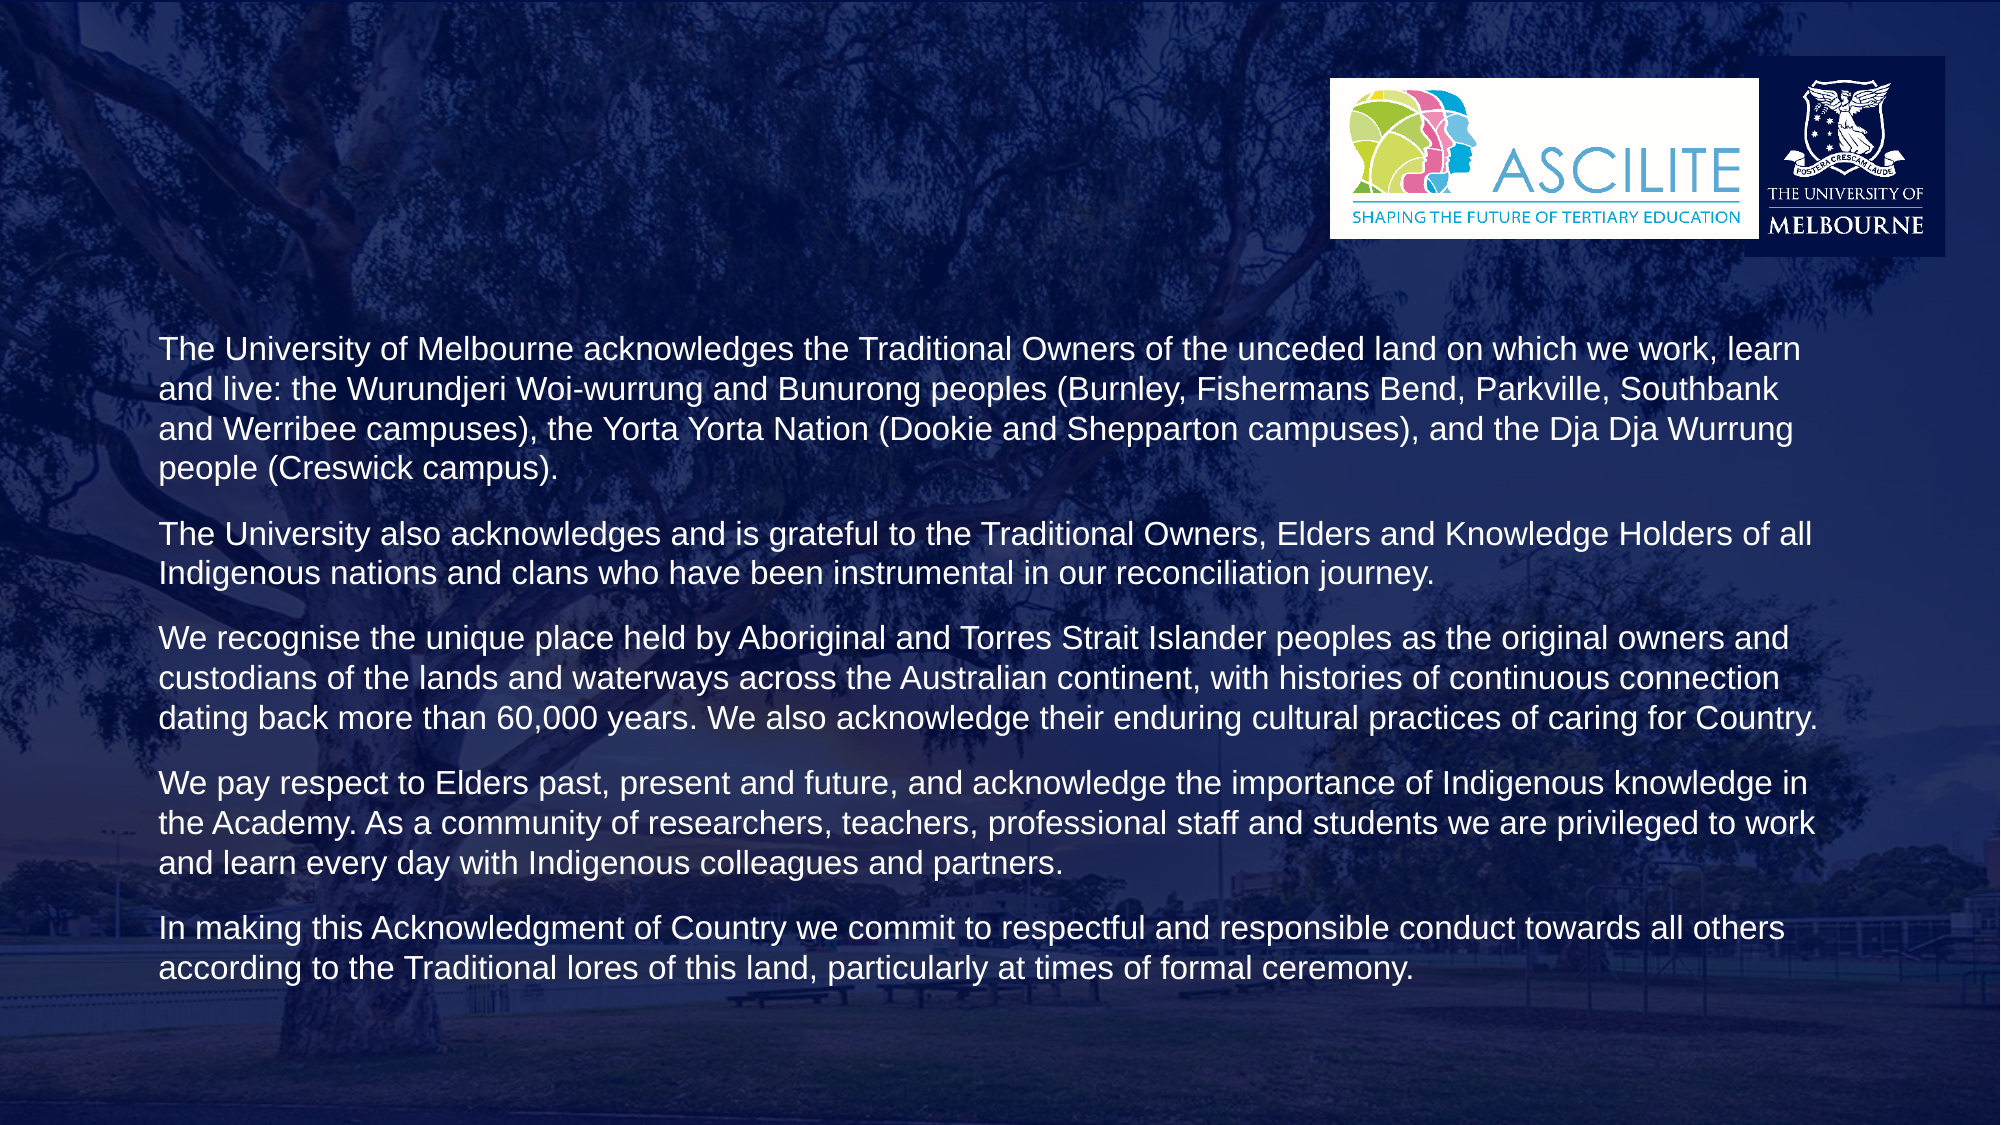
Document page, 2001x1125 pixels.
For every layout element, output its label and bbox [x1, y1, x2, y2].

text_box [143, 326, 1857, 443]
picture [1330, 55, 1946, 258]
